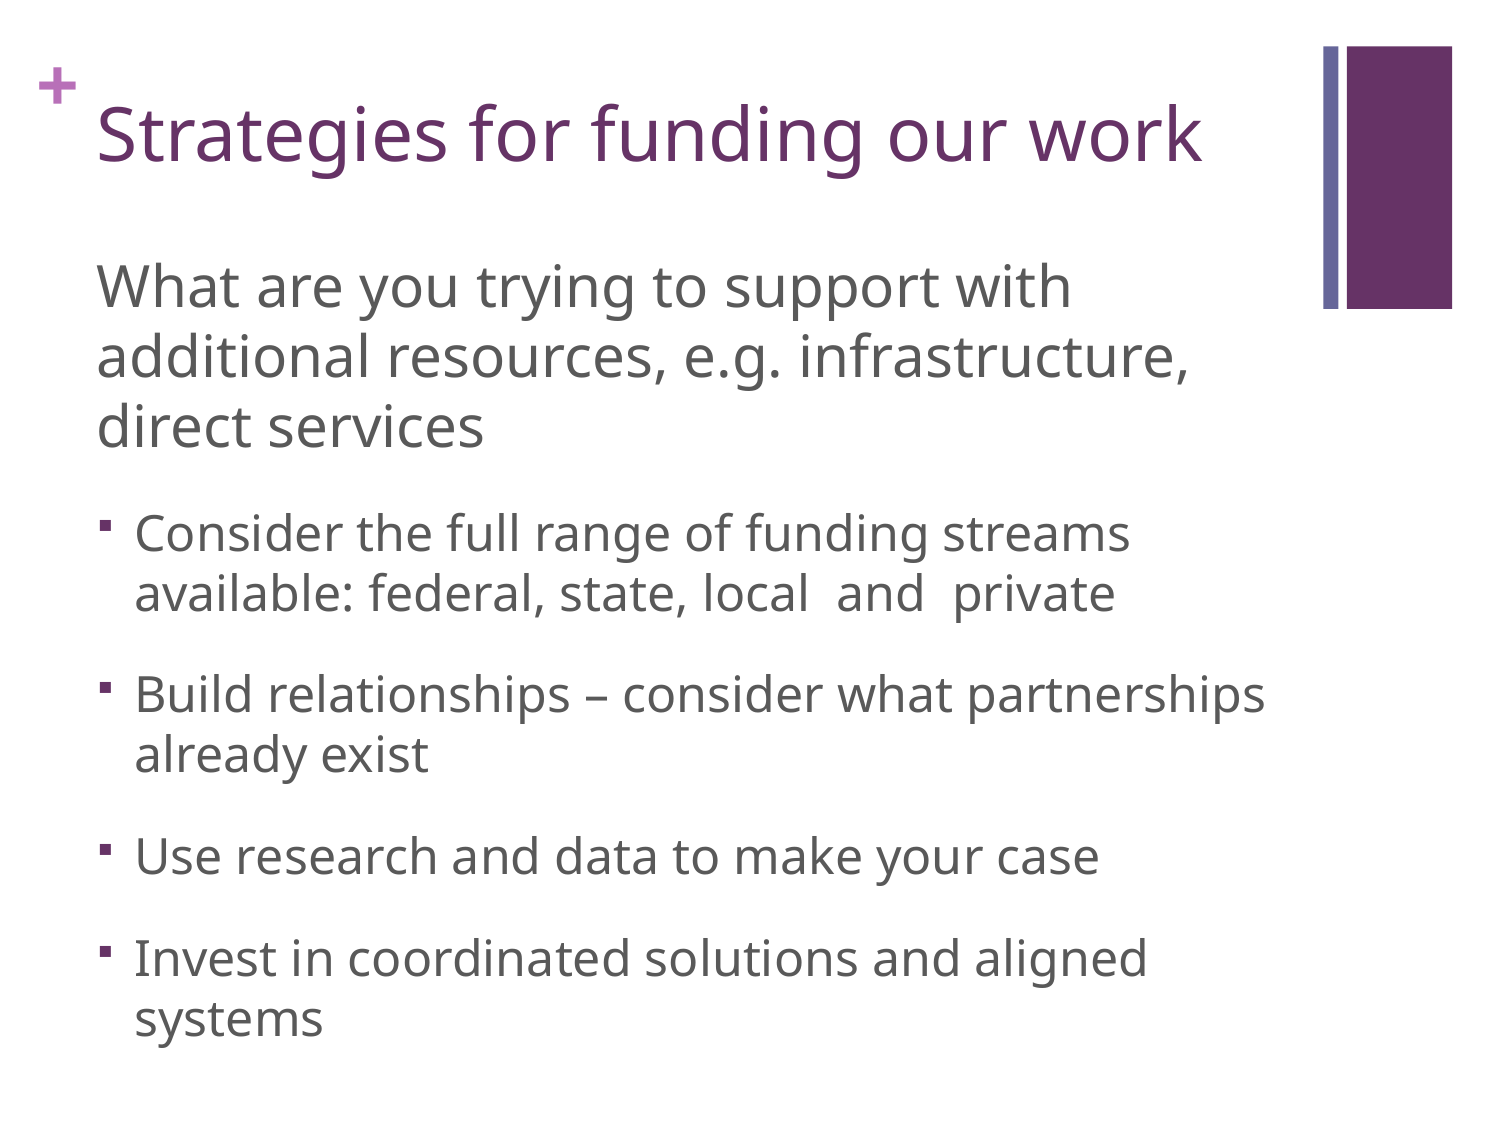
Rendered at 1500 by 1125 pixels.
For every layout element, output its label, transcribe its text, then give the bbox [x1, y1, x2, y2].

title Strategies for funding our work [81, 79, 1322, 242]
list What are you trying to support with additional resources, e.g. infrastructure, direct services Consider the full range of funding streams available: federal, state, local and private Build relationships – consider what partnerships already exist Use research and data to make your case Invest in coordinated solutions and aligned systems [81, 242, 1322, 1065]
